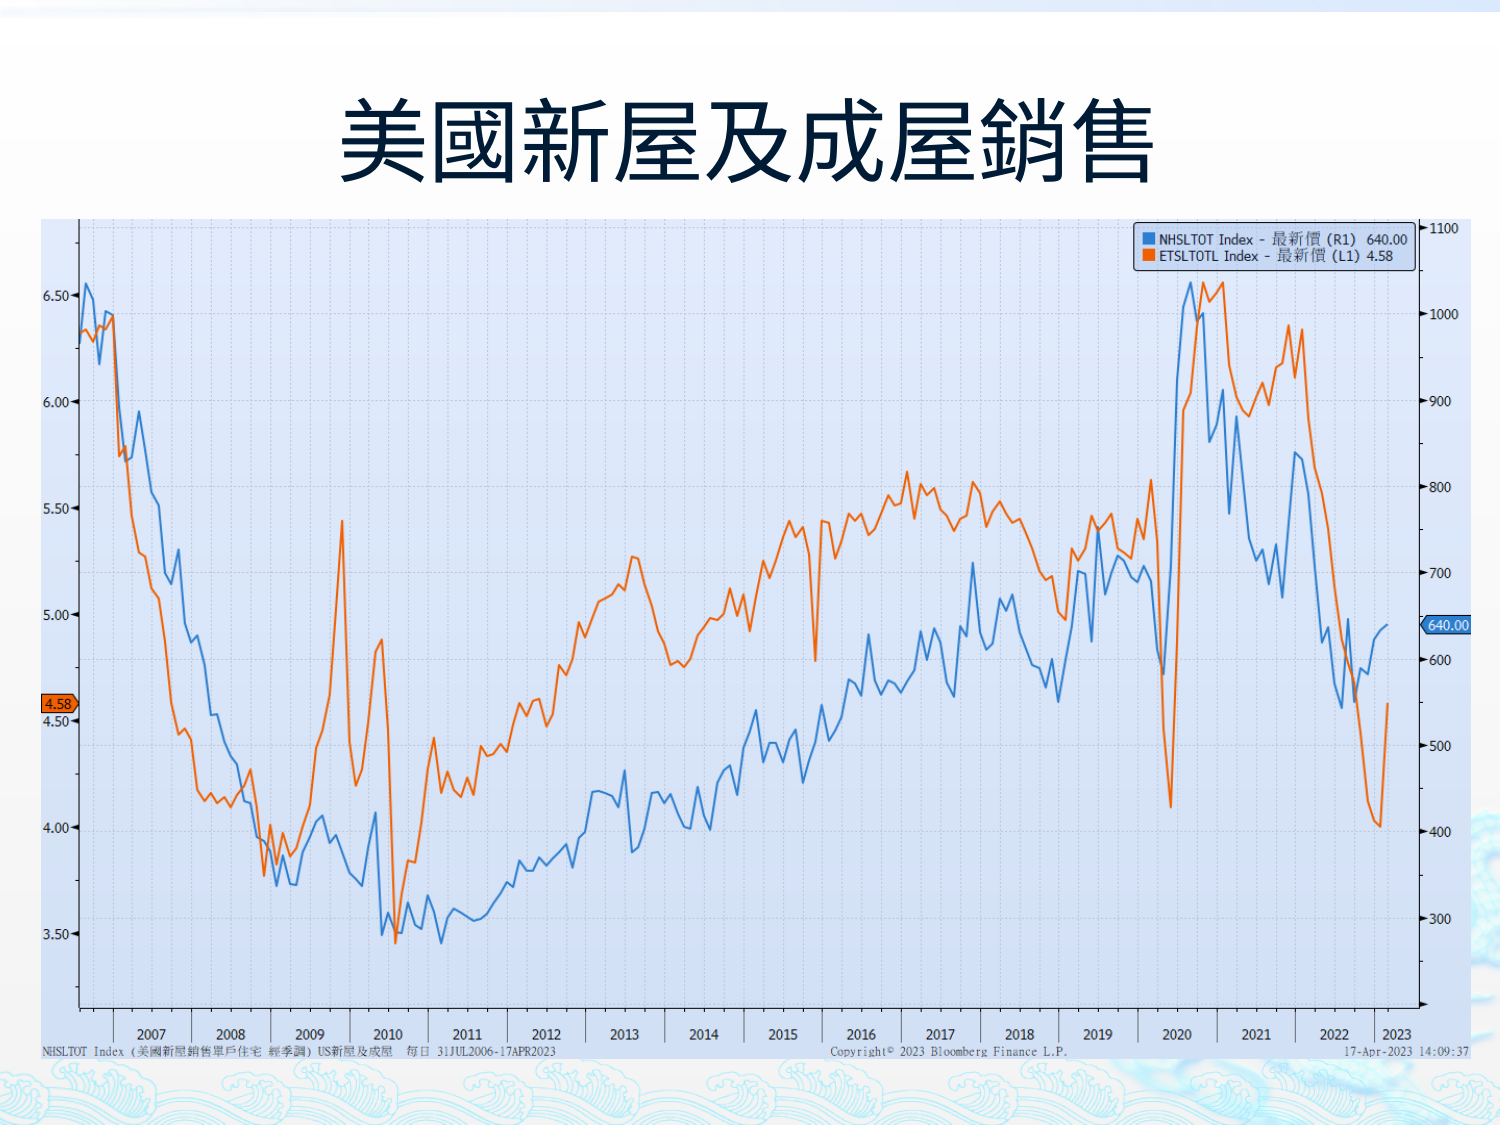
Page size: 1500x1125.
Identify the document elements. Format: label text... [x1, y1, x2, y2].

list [40, 219, 1472, 1060]
title 美國新屋及成屋銷售 [75, 45, 1425, 219]
